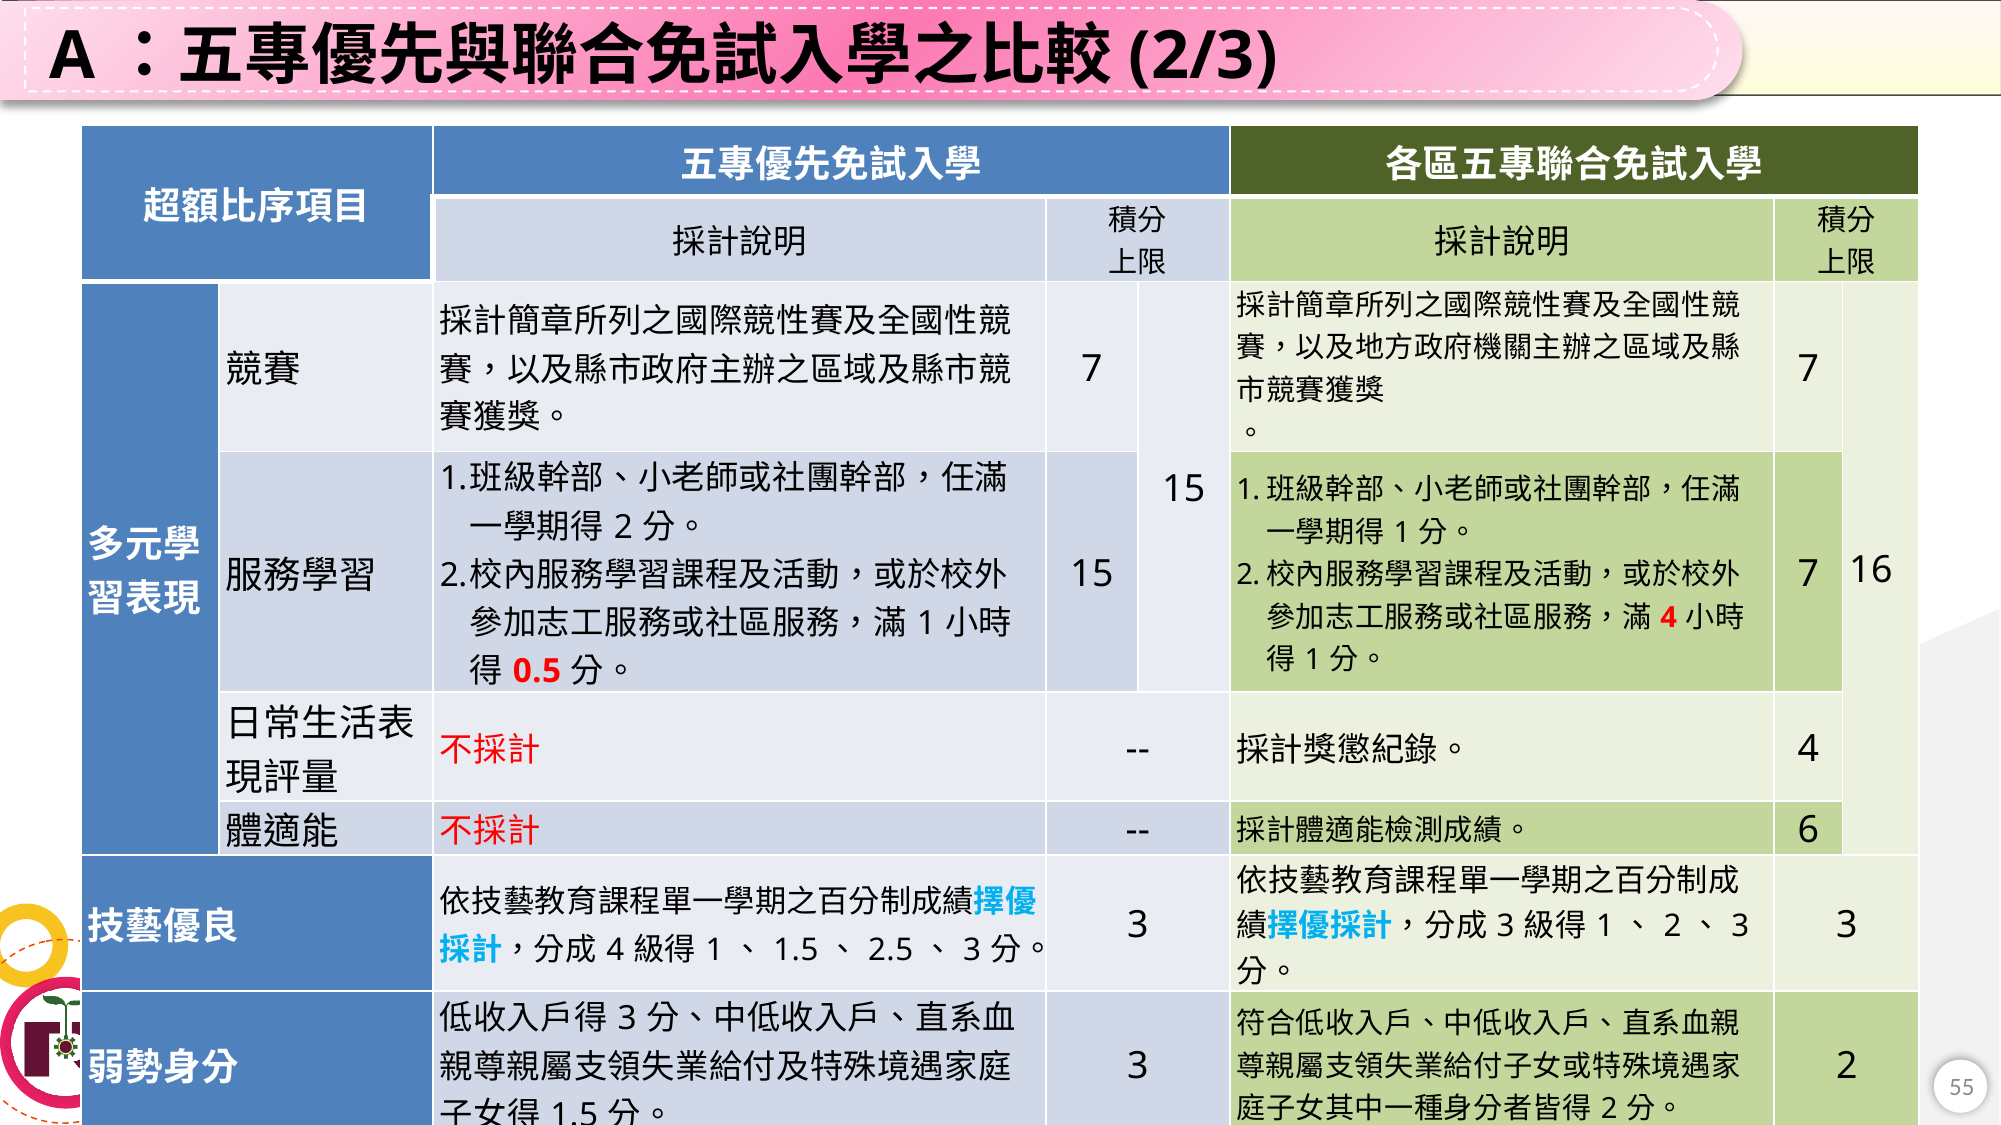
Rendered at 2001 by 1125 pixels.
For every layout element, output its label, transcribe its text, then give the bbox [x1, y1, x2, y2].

table_cell 16 [1843, 282, 1918, 854]
table_cell 採計獎懲紀錄。 [1231, 693, 1773, 800]
table_cell -- [1047, 693, 1229, 800]
table_cell 不採計 [434, 802, 1045, 854]
table_cell 3 [1775, 856, 1918, 990]
table_cell 2 [1775, 992, 1918, 1125]
table_cell 7 [1047, 282, 1137, 451]
table_cell 15 [1047, 452, 1137, 691]
table_cell 競賽 [220, 284, 432, 451]
picture [11, 988, 80, 1096]
table_cell 低收入戶得3分、中低收入戶、直系血親尊親屬支領失業給付及特殊境遇家庭子女得1.5分。 [434, 992, 1045, 1125]
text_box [0, 0, 1743, 107]
table_cell 7 [1775, 282, 1842, 451]
table_cell 採計體適能檢測成績。 [1231, 802, 1773, 854]
table_cell 採計說明 [436, 199, 1045, 281]
table_cell 積分 上限 [1775, 199, 1918, 281]
table_cell 15 [1139, 282, 1229, 691]
table_cell 依技藝教育課程單一學期之百分制成績擇優採計，分成4級得1、1.5、2.5、3分。 [434, 856, 1045, 990]
table_cell 符合低收入戶、中低收入戶、直系血親尊親屬支領失業給付子女或特殊境遇家庭子女其中一種身分者皆得2分。 [1231, 992, 1773, 1125]
table_cell 服務學習 [220, 452, 432, 691]
table_cell 依技藝教育課程單一學期之百分制成績擇優採計，分成3級得1、2、3分。 [1231, 856, 1773, 990]
table_header 五專優先免試入學 [434, 126, 1229, 194]
table_header 各區五專聯合免試入學 [1231, 126, 1918, 194]
table_cell 採計說明 [1231, 199, 1773, 281]
table_cell 3 [1047, 992, 1229, 1125]
table_cell 4 [1775, 693, 1842, 800]
table_cell 6 [1775, 802, 1842, 854]
table_cell 多元學習表現 [82, 284, 218, 854]
table_cell 班級幹部、小老師或社團幹部，任滿一學期得2分。 校內服務學習課程及活動，或於校外參加志工服務或社區服務，滿1小時得0.5分。 [434, 452, 1045, 691]
table_cell 班級幹部、小老師或社團幹部，任滿一學期得1分。 校內服務學習課程及活動，或於校外參加志工服務或社區服務，滿4小時得1分。 [1231, 452, 1773, 691]
table_cell 不採計 [434, 693, 1045, 800]
table_cell 採計簡章所列之國際競性賽及全國性競賽，以及縣市政府主辦之區域及縣市競賽獲獎。 [434, 282, 1045, 451]
table_cell 積分 上限 [1047, 199, 1229, 281]
table_header 超額比序項目 [82, 126, 432, 279]
table_cell 3 [1047, 856, 1229, 990]
table_cell 採計簡章所列之國際競性賽及全國性競賽，以及地方政府機關主辦之區域及縣市競賽獲獎 。 [1231, 282, 1773, 451]
table_cell 技藝優良 [82, 856, 432, 990]
table_cell 7 [1775, 452, 1842, 691]
table_cell 日常生活表現評量 [220, 693, 432, 800]
table_cell 體適能 [220, 802, 432, 854]
table_cell -- [1047, 802, 1229, 854]
table_cell 弱勢身分 [82, 992, 432, 1125]
